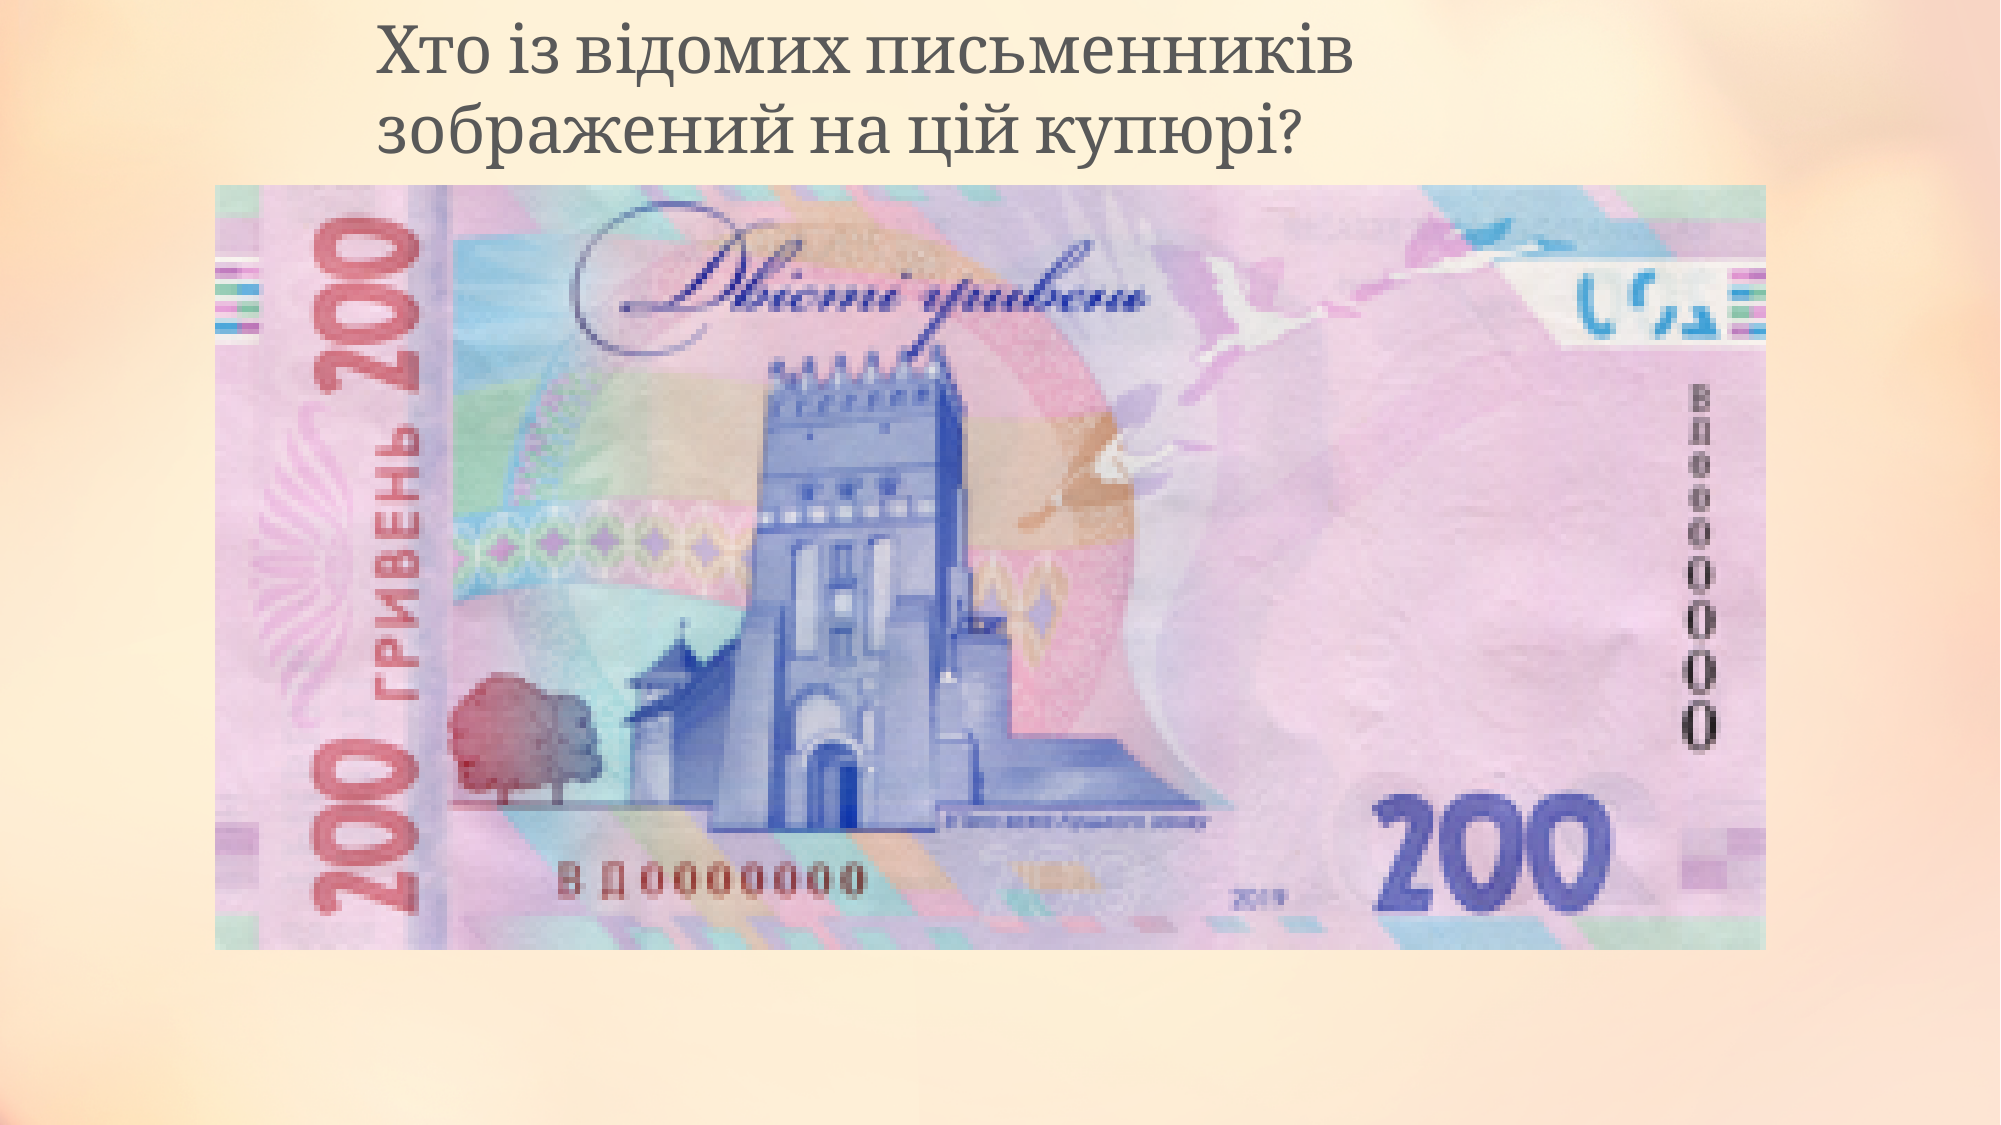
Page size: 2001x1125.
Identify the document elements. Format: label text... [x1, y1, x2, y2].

picture [0, 0, 2001, 1125]
text_box Хто із відомих письменників зображений на цій купюрі? [362, 0, 1486, 175]
